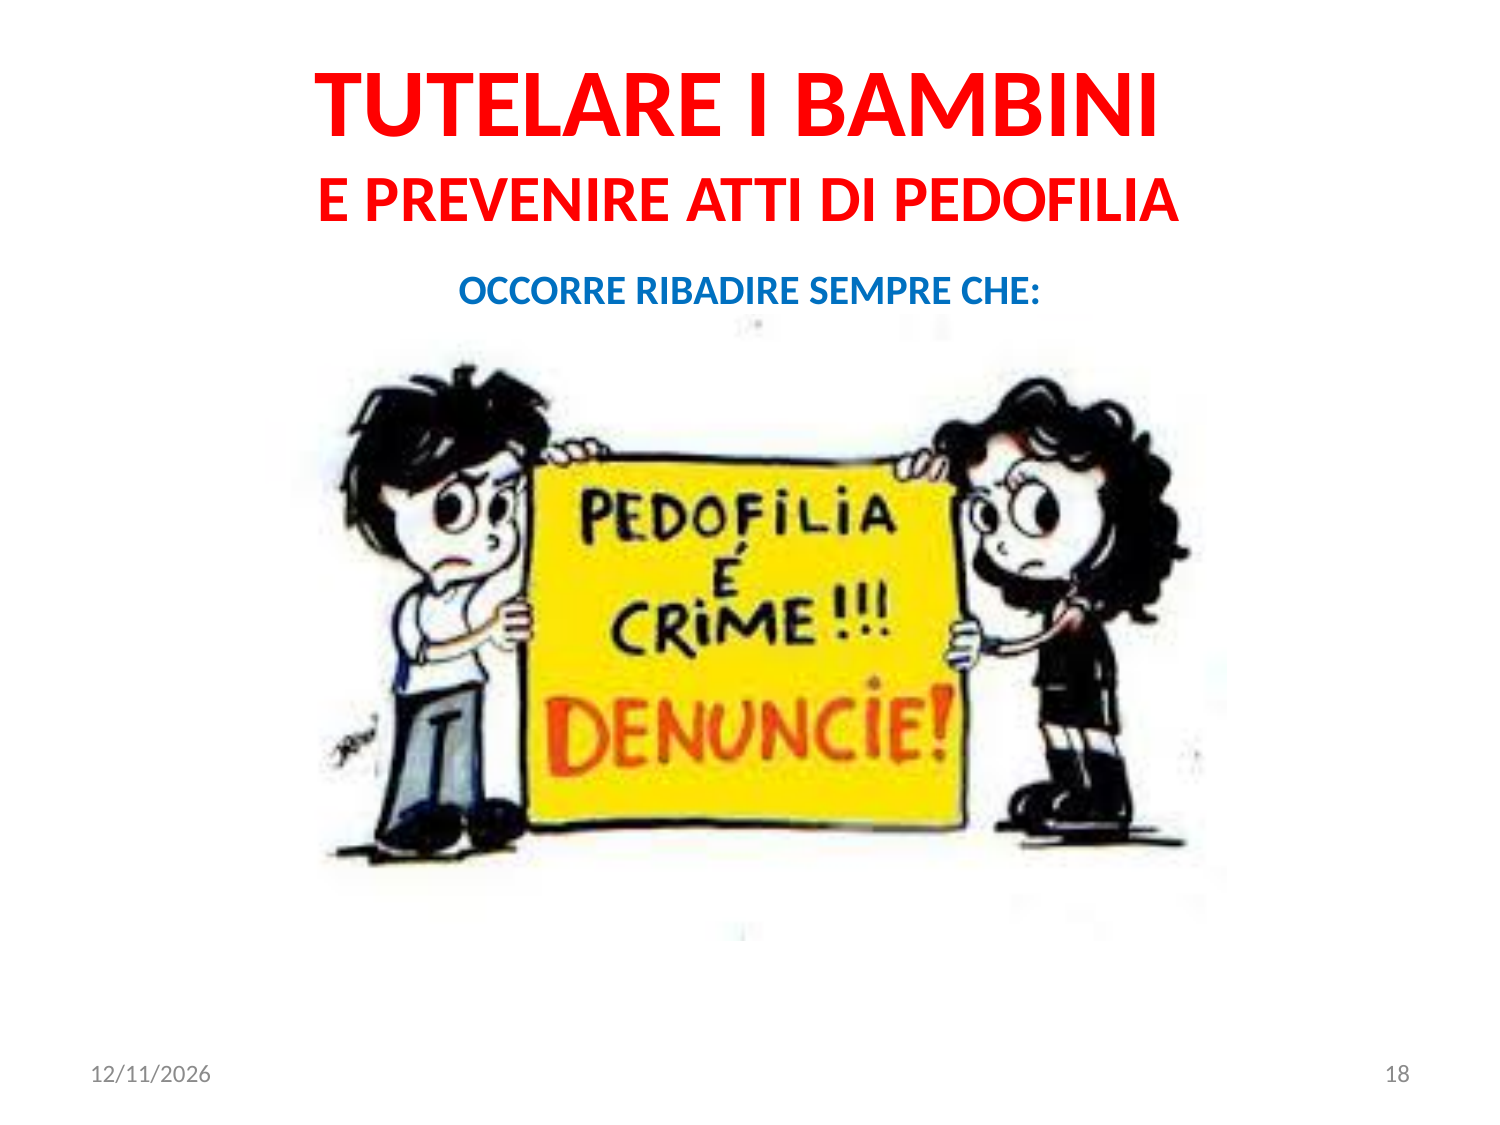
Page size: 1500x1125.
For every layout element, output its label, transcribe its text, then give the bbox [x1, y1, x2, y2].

title TUTELARE I BAMBINI E PREVENIRE ATTI DI PEDOFILIA [112, 30, 1388, 244]
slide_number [75, 1042, 425, 1103]
slide_number 18 [1074, 1042, 1425, 1103]
picture [265, 314, 1227, 941]
text_box OCCORRE RIBADIRE SEMPRE CHE: [159, 255, 1341, 371]
